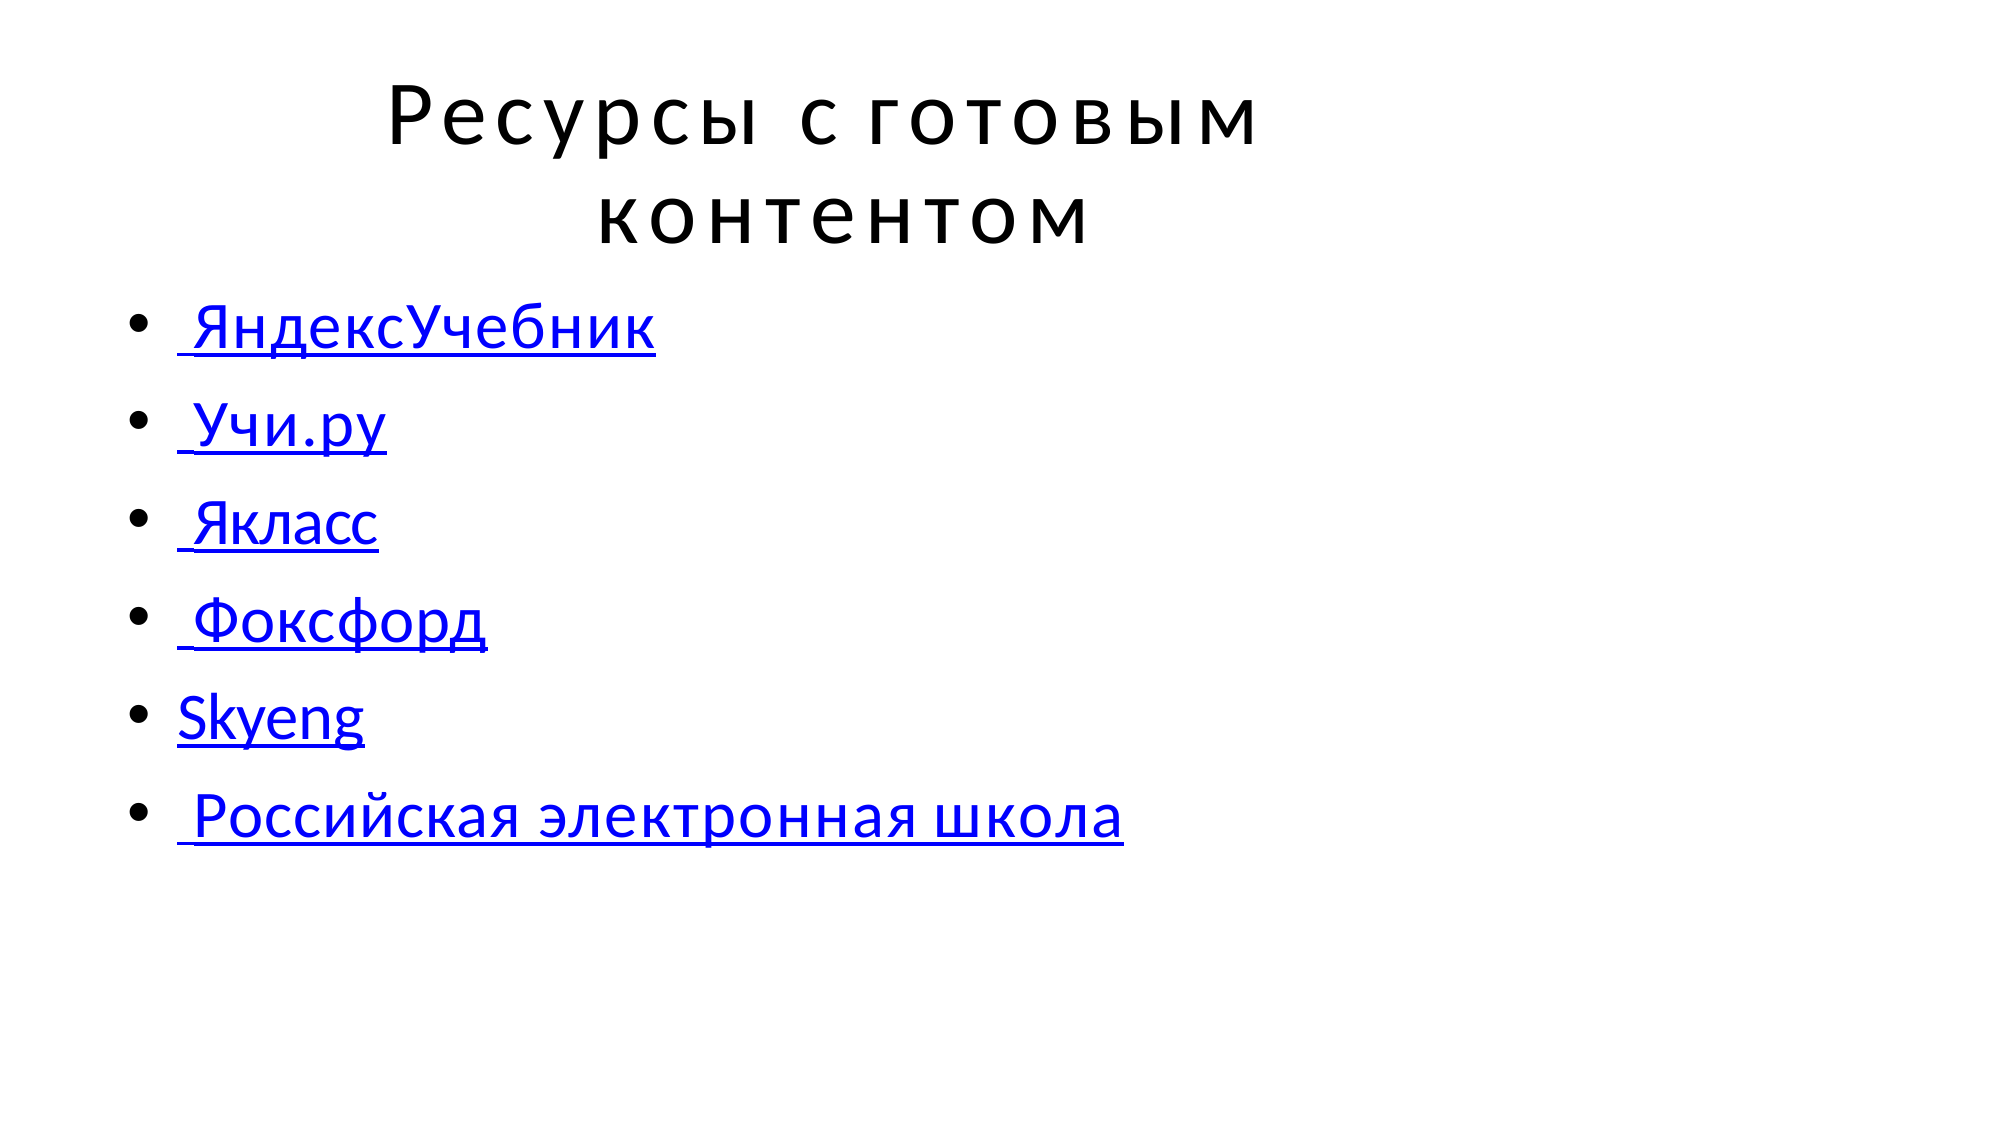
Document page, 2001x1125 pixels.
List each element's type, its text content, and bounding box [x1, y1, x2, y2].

title Ресурсы с готовым контентом [372, 49, 1283, 262]
list ЯндексУчебник Учи.ру Якласс Фоксфорд Skyeng Российская электронная школа [99, 262, 1900, 920]
